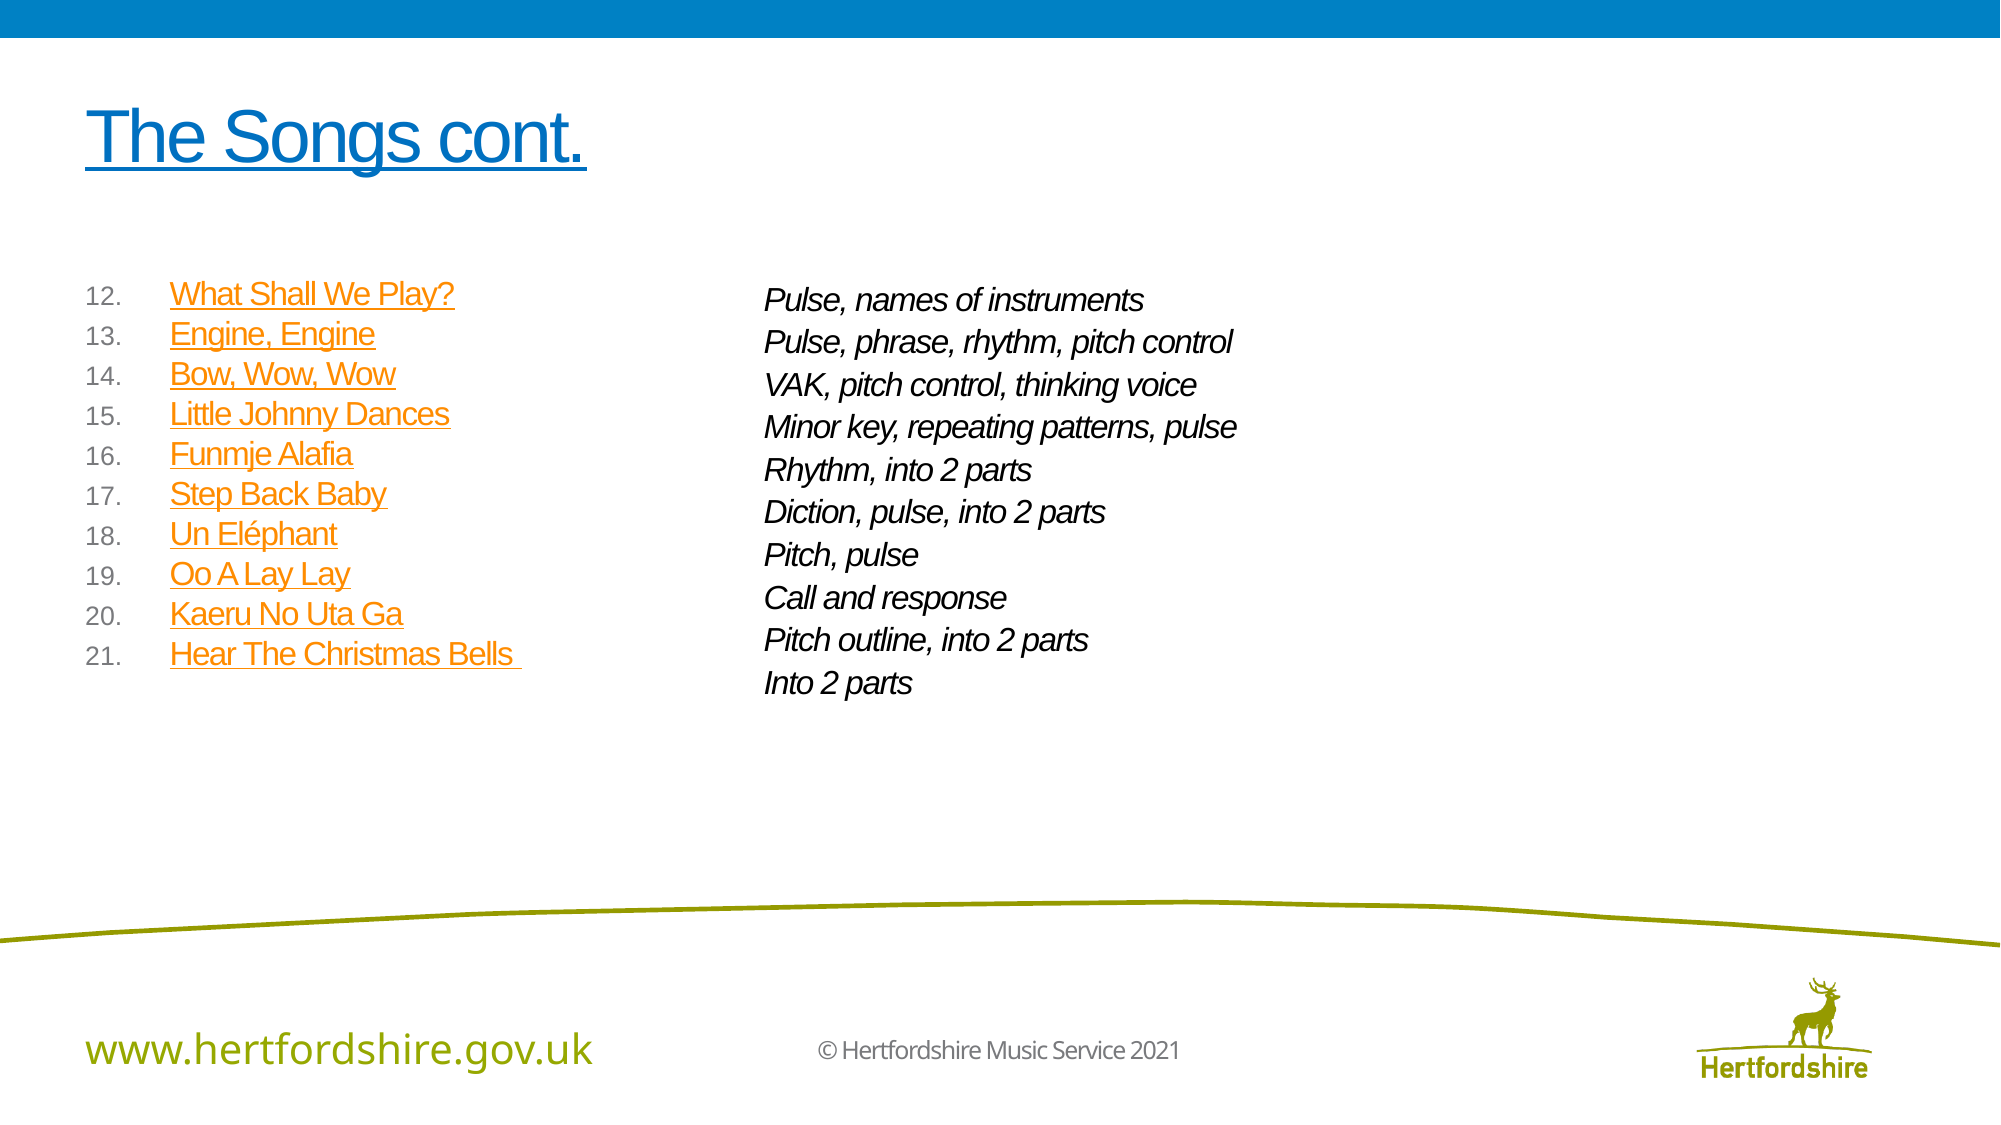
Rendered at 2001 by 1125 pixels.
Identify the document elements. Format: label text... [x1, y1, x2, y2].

list What Shall We Play? Engine, Engine Bow, Wow, Wow Little Johnny Dances Funmje Alafia Step Back Baby Un Eléphant Oo A Lay Lay Kaeru No Uta Ga Hear The Christmas Bells [85, 279, 593, 722]
title The Songs cont. [85, 101, 1915, 225]
list Pulse, names of instruments Pulse, phrase, rhythm, pitch control VAK, pitch control, thinking voice Minor key, repeating patterns, pulse Rhythm, into 2 parts Diction, pulse, into 2 parts Pitch, pulse Call and response Pitch outline, into 2 parts Into 2 parts [763, 282, 1709, 743]
picture [1873, 931, 1915, 935]
picture [1653, 931, 1915, 1125]
